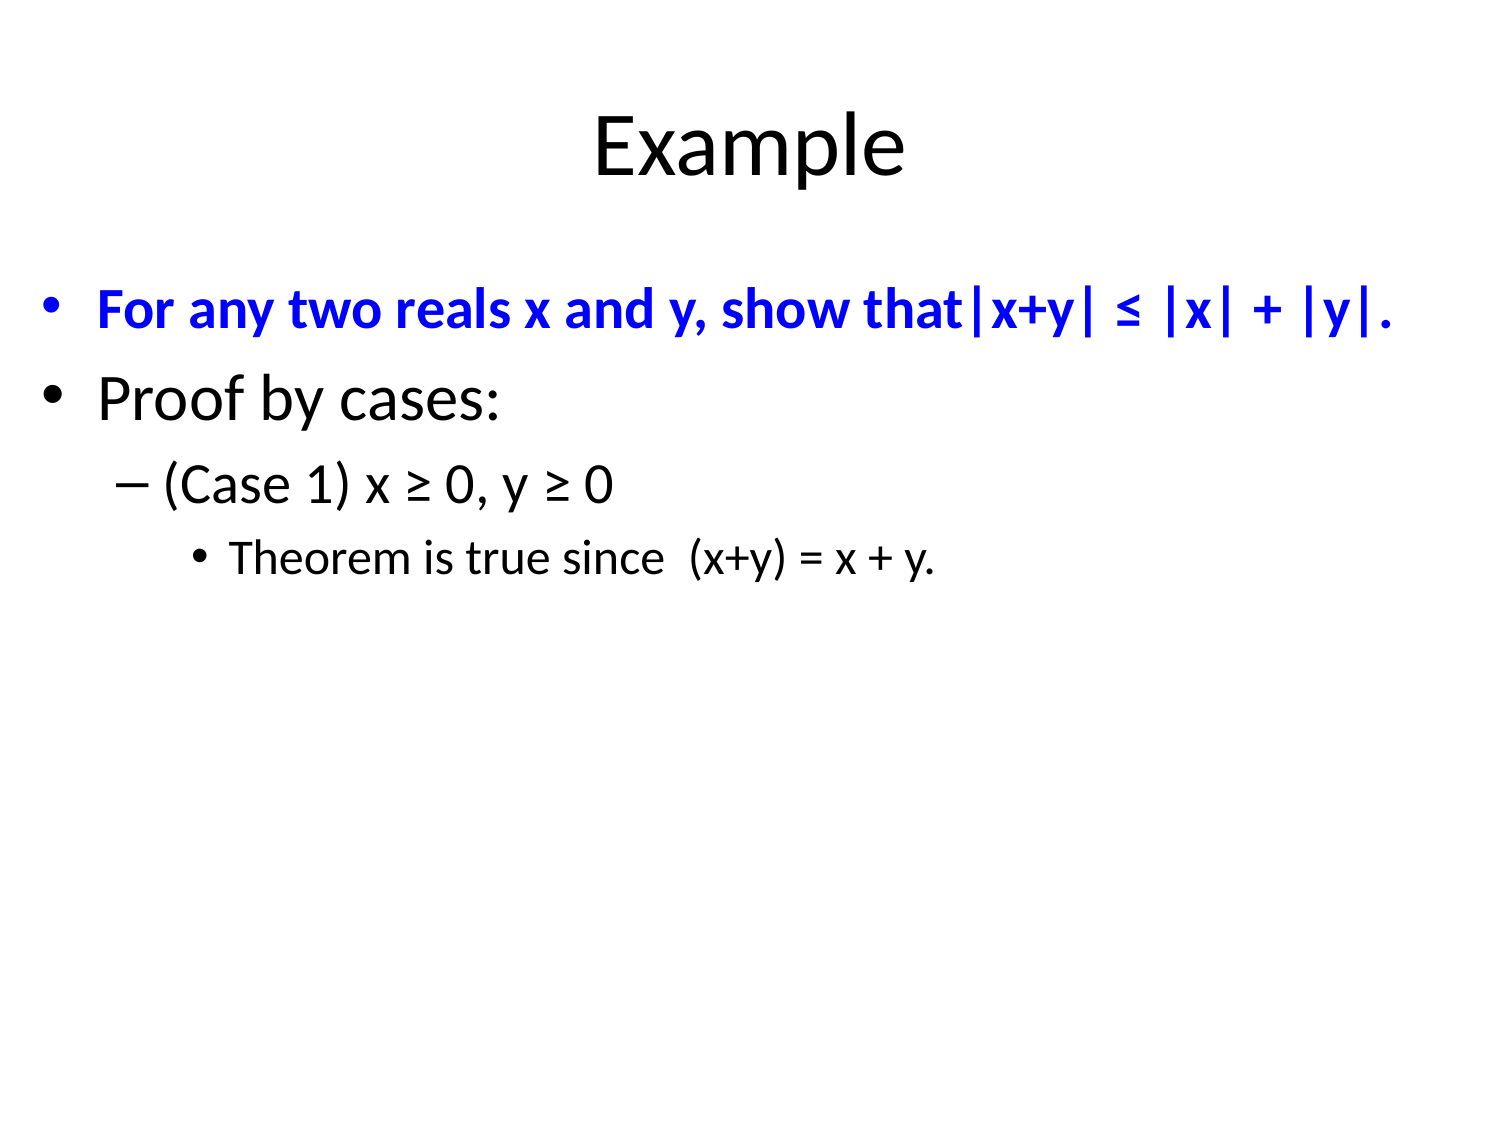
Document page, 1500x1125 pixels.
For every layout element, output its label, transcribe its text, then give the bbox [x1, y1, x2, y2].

list For any two reals x and y, show that|x+y| ≤ |x| + |y|. Proof by cases: (Case 1) x ≥ 0, y ≥ 0 Theorem is true since (x+y) = x + y. [26, 262, 1462, 1125]
title Example [75, 45, 1425, 233]
